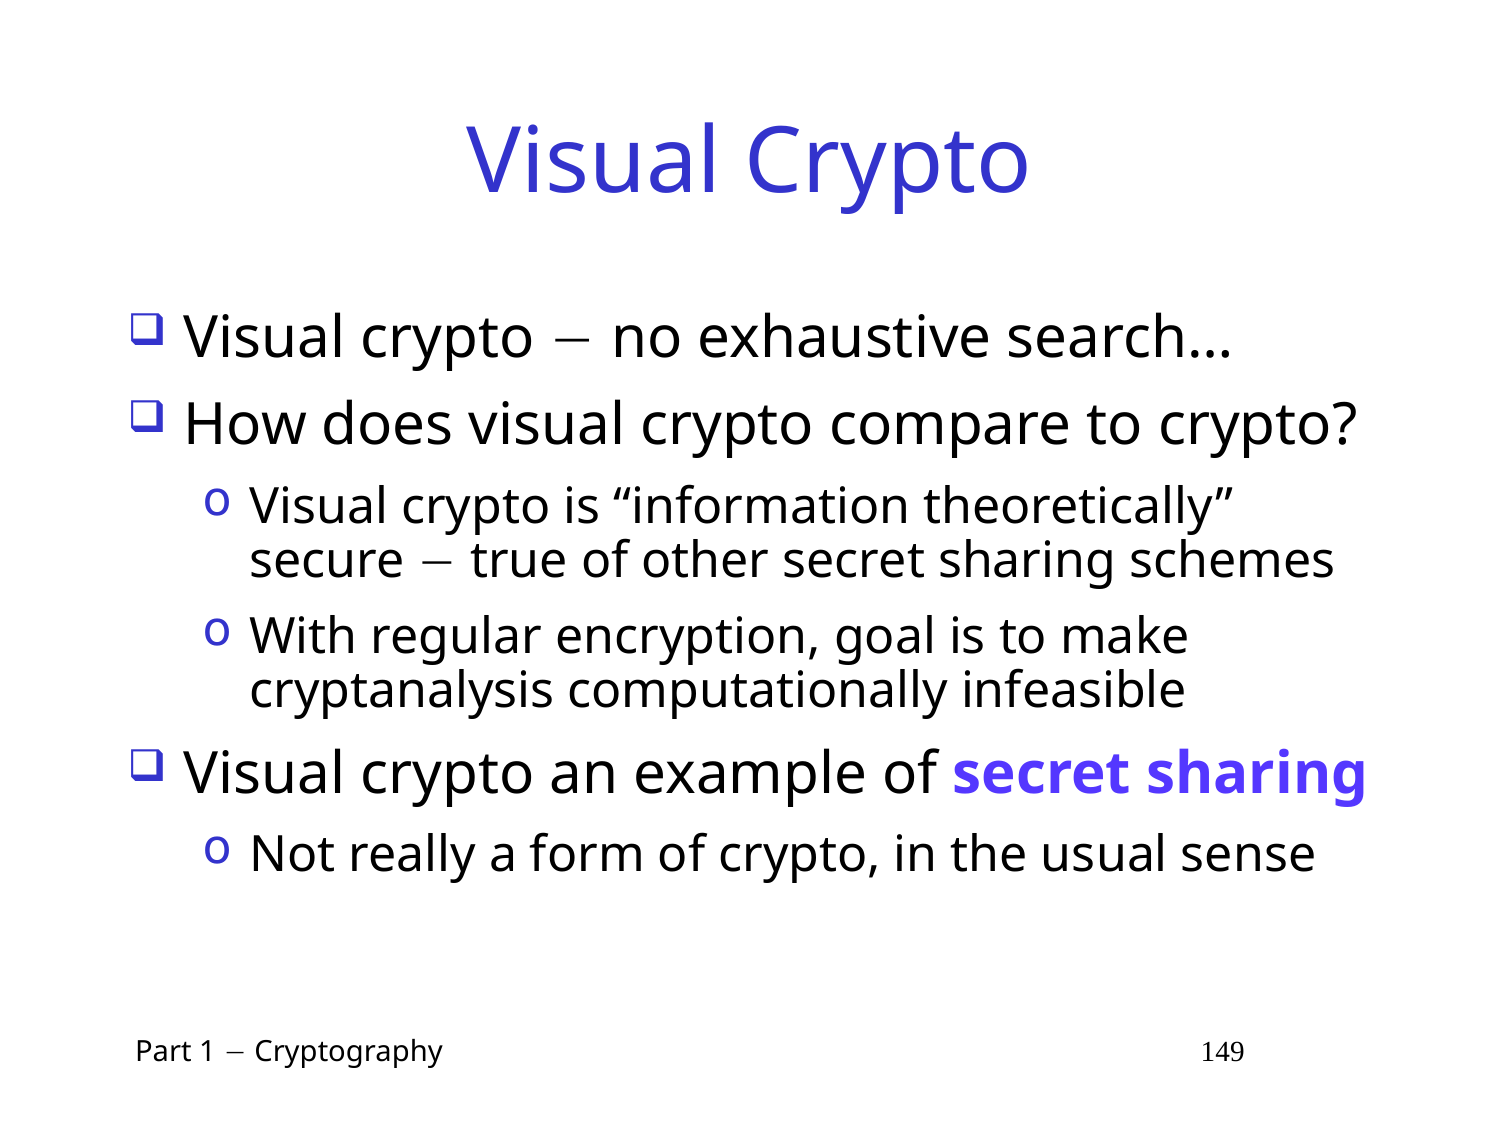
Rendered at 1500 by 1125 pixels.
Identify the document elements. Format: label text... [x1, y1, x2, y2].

title Visual Crypto [112, 62, 1388, 251]
footer Part 1  Cryptography 149 [112, 1024, 1401, 1101]
list Visual crypto  no exhaustive search… How does visual crypto compare to crypto? Visual crypto is “information theoretically” secure  true of other secret sharing schemes With regular encryption, goal is to make cryptanalysis computationally infeasible Visual crypto an example of secret sharing Not really a form of crypto, in the usual sense [112, 299, 1388, 976]
